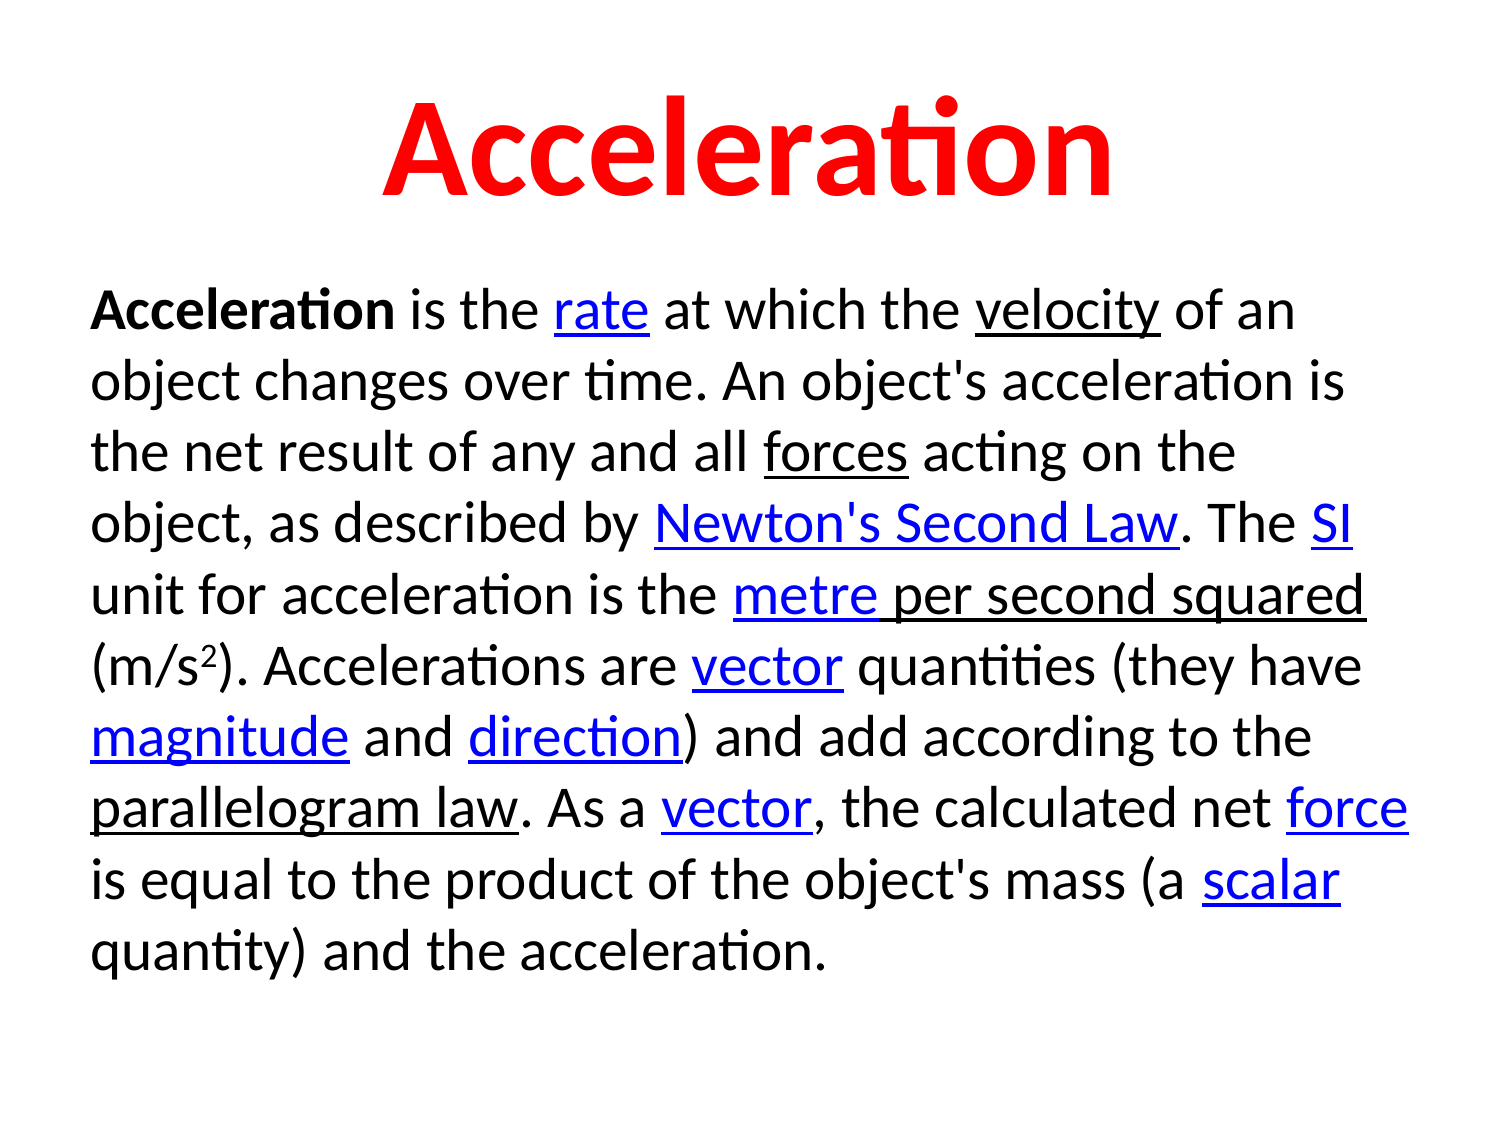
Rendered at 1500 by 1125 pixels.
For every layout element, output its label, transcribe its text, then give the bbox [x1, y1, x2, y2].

list Acceleration is the rate at which the velocity of an object changes over time. An object's acceleration is the net result of any and all forces acting on the object, as described by Newton's Second Law. The SI unit for acceleration is the metre per second squared (m/s2). Accelerations are vector quantities (they have magnitude and direction) and add according to the parallelogram law. As a vector, the calculated net force is equal to the product of the object's mass (a scalar quantity) and the acceleration. [75, 262, 1425, 1005]
title Acceleration [75, 45, 1425, 233]
